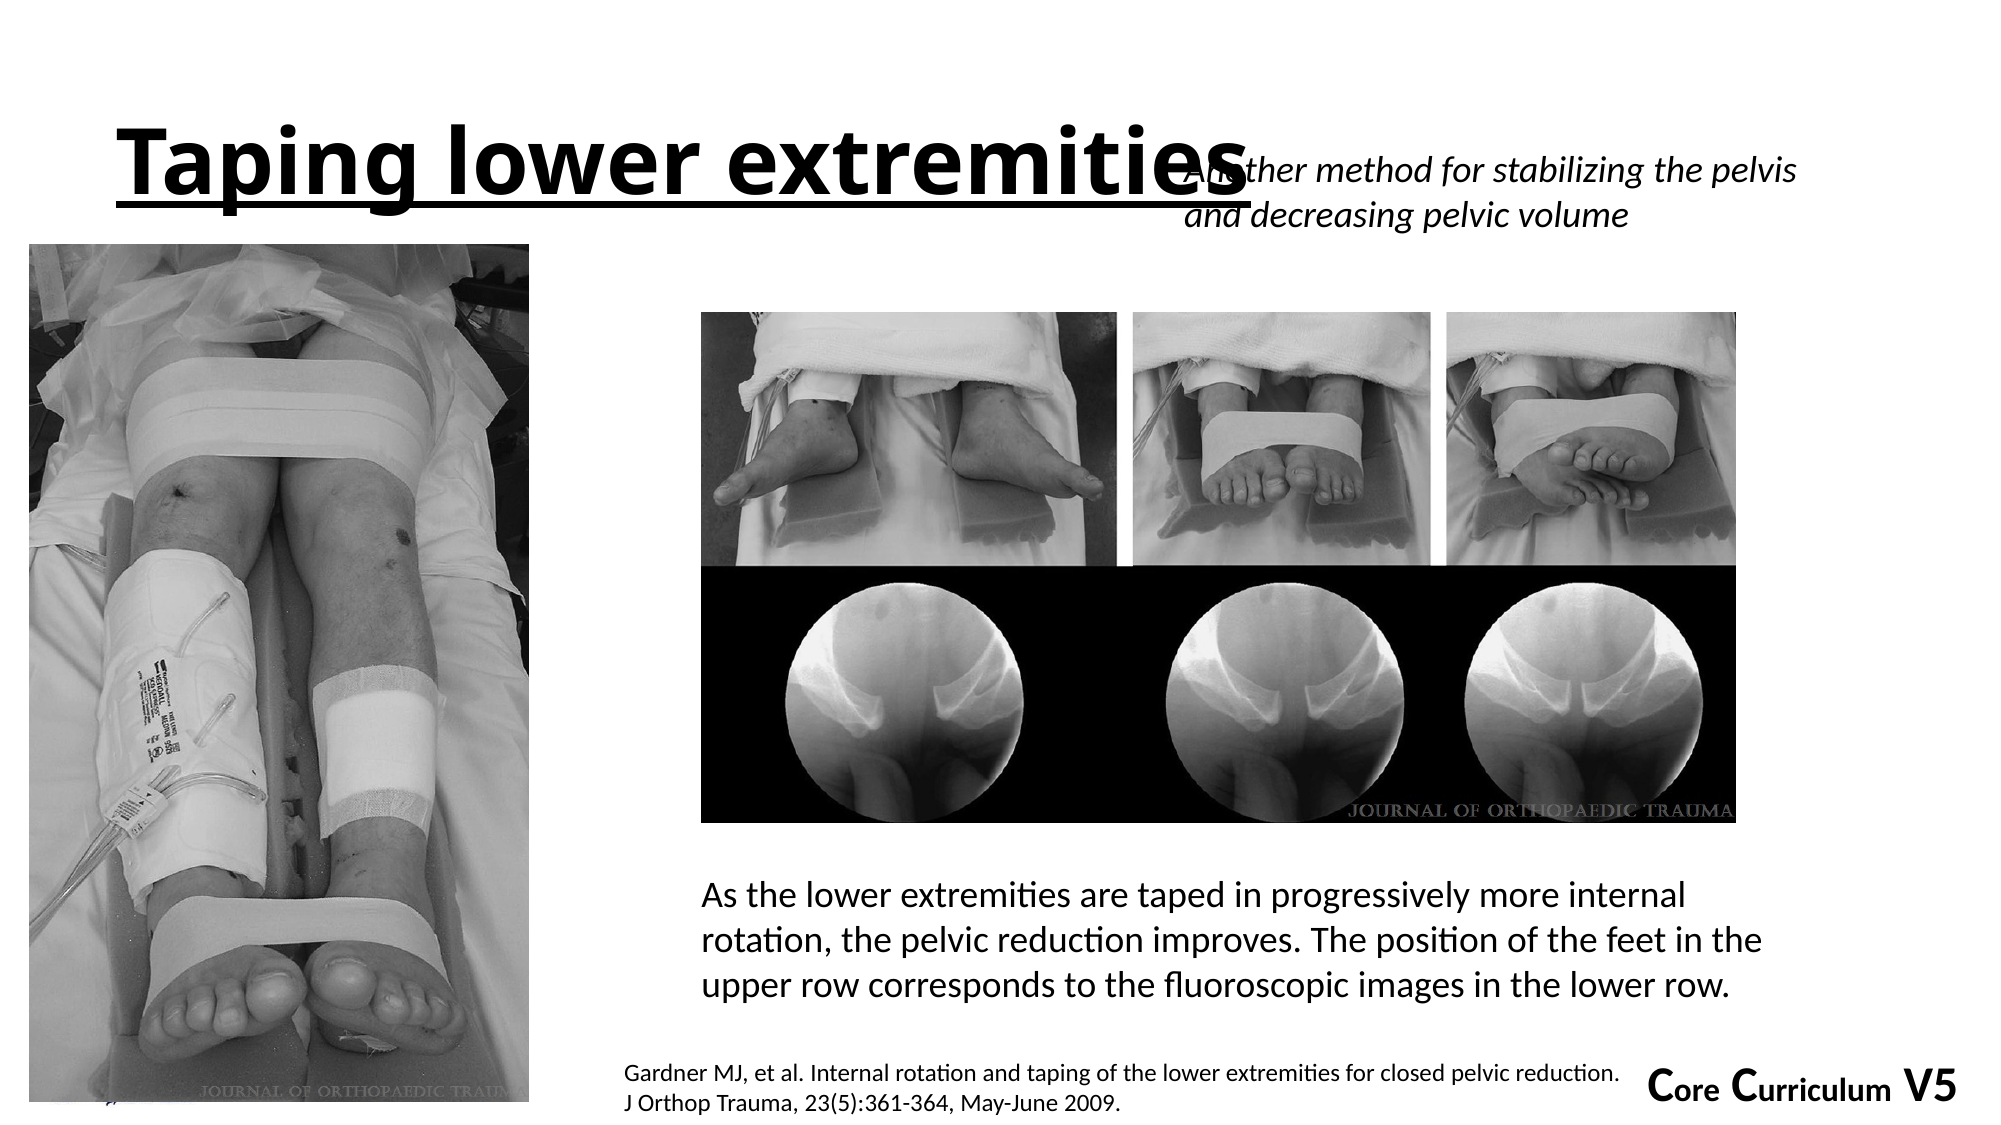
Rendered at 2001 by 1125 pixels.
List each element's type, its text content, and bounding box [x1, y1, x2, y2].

text_box Gardner MJ, et al. Internal rotation and taping of the lower extremities for closed pelvic reduction. J Orthop Trauma, 23(5):361-364, May-June 2009. [609, 1049, 1639, 1124]
text_box As the lower extremities are taped in progressively more internal rotation, the pelvic reduction improves. The position of the feet in the upper row corresponds to the fluoroscopic images in the lower row. [686, 862, 1811, 1013]
picture [701, 312, 1736, 823]
picture [28, 244, 529, 1108]
text_box Another method for stabilizing the pelvis and decreasing pelvic volume [1169, 137, 1826, 288]
title Taping lower extremities [100, 55, 1826, 274]
